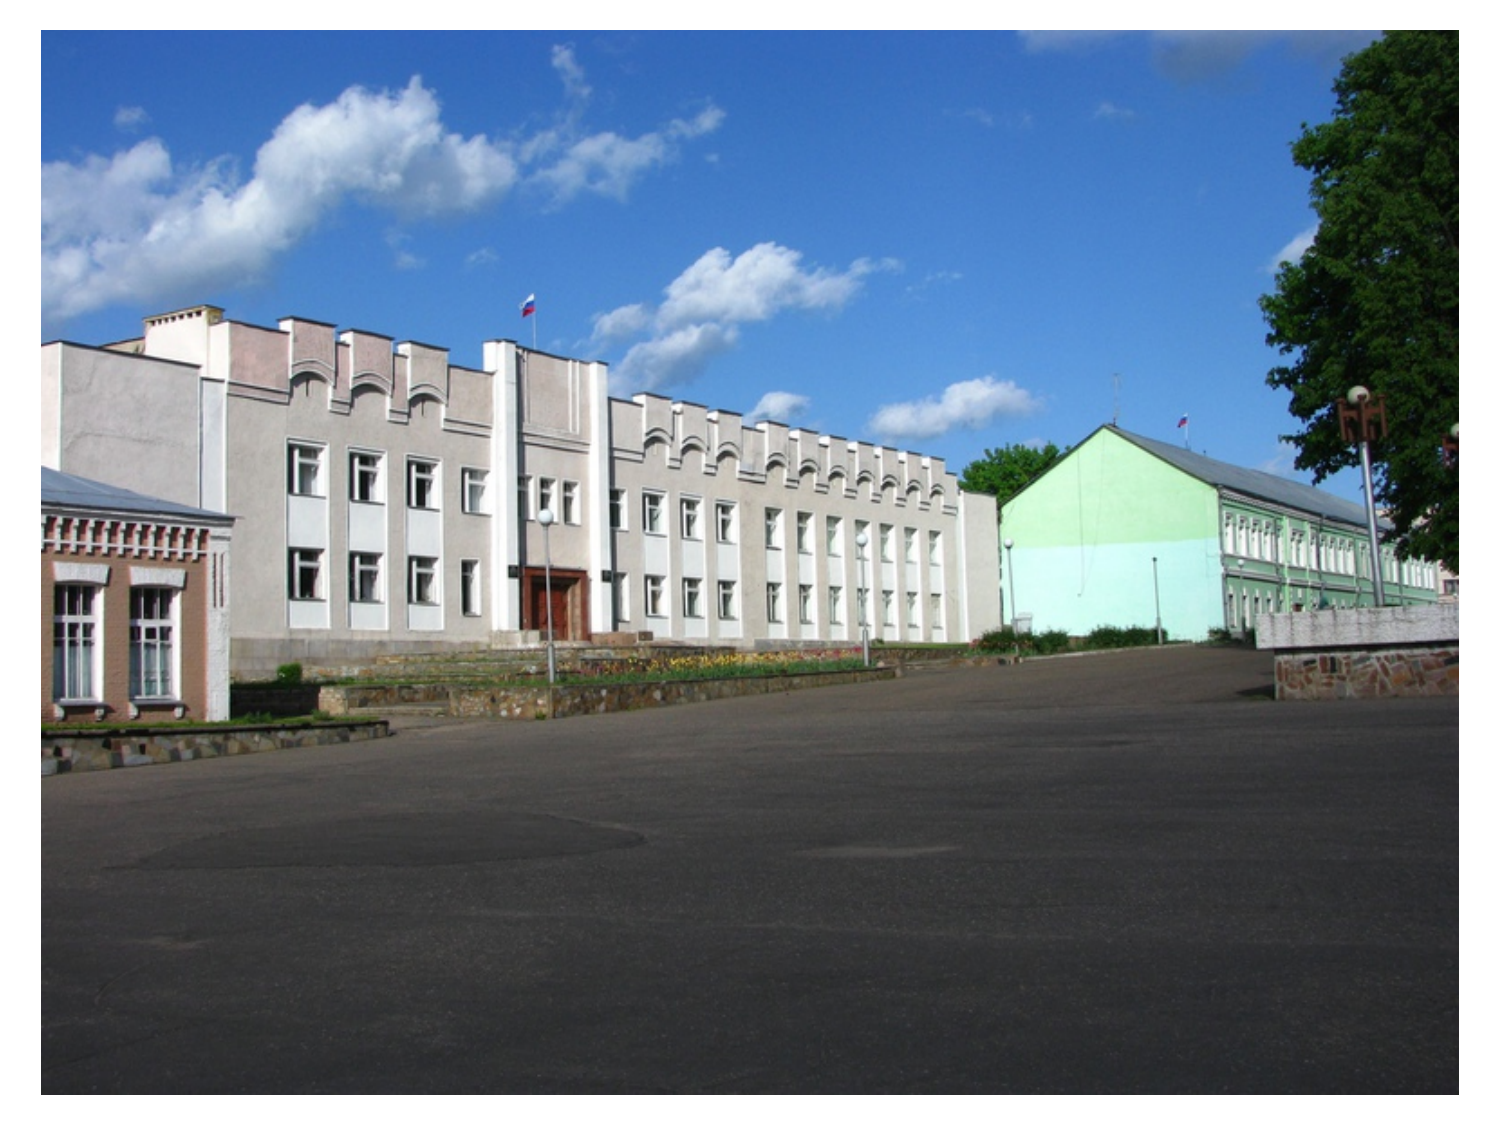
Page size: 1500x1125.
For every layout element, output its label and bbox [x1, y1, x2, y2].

picture [41, 30, 1459, 1095]
